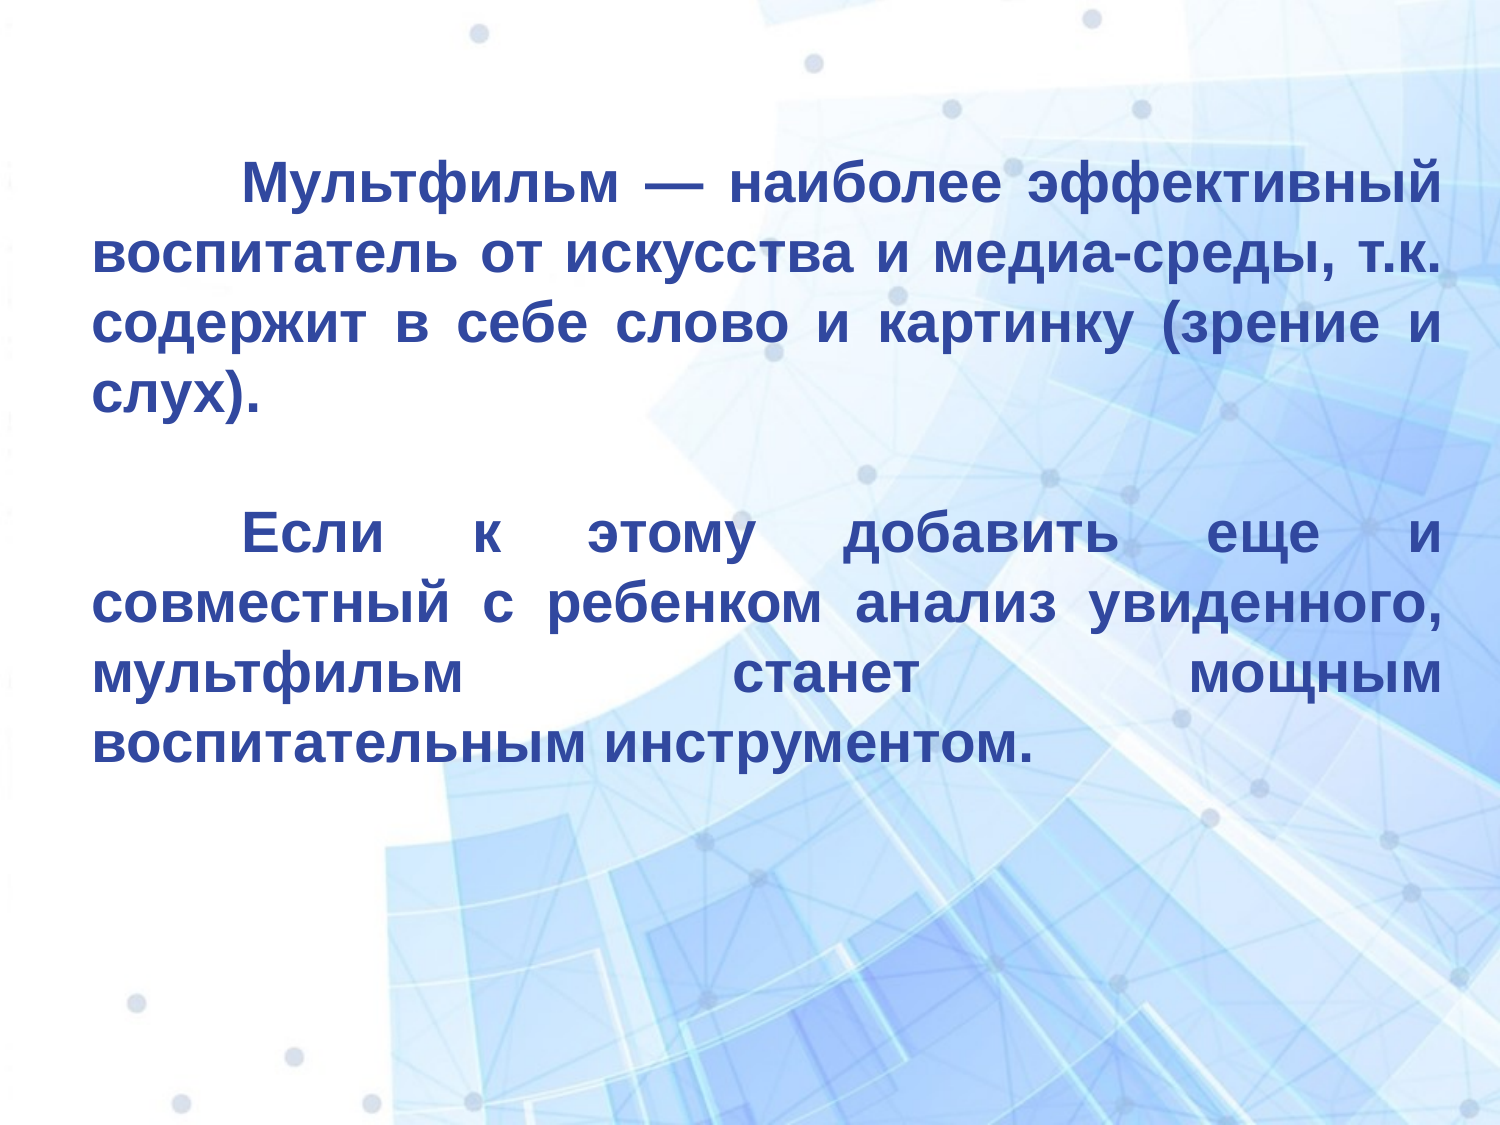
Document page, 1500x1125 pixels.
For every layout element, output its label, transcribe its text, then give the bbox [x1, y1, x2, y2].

picture [0, 0, 1500, 1125]
text_box Мультфильм — наиболее эффективный воспитатель от искусства и медиа-среды, т.к. содержит в себе слово и картинку (зрение и слух). Если к этому добавить еще и совместный с ребенком анализ увиденного, мультфильм станет мощным воспитательным инструментом. [76, 137, 1459, 782]
